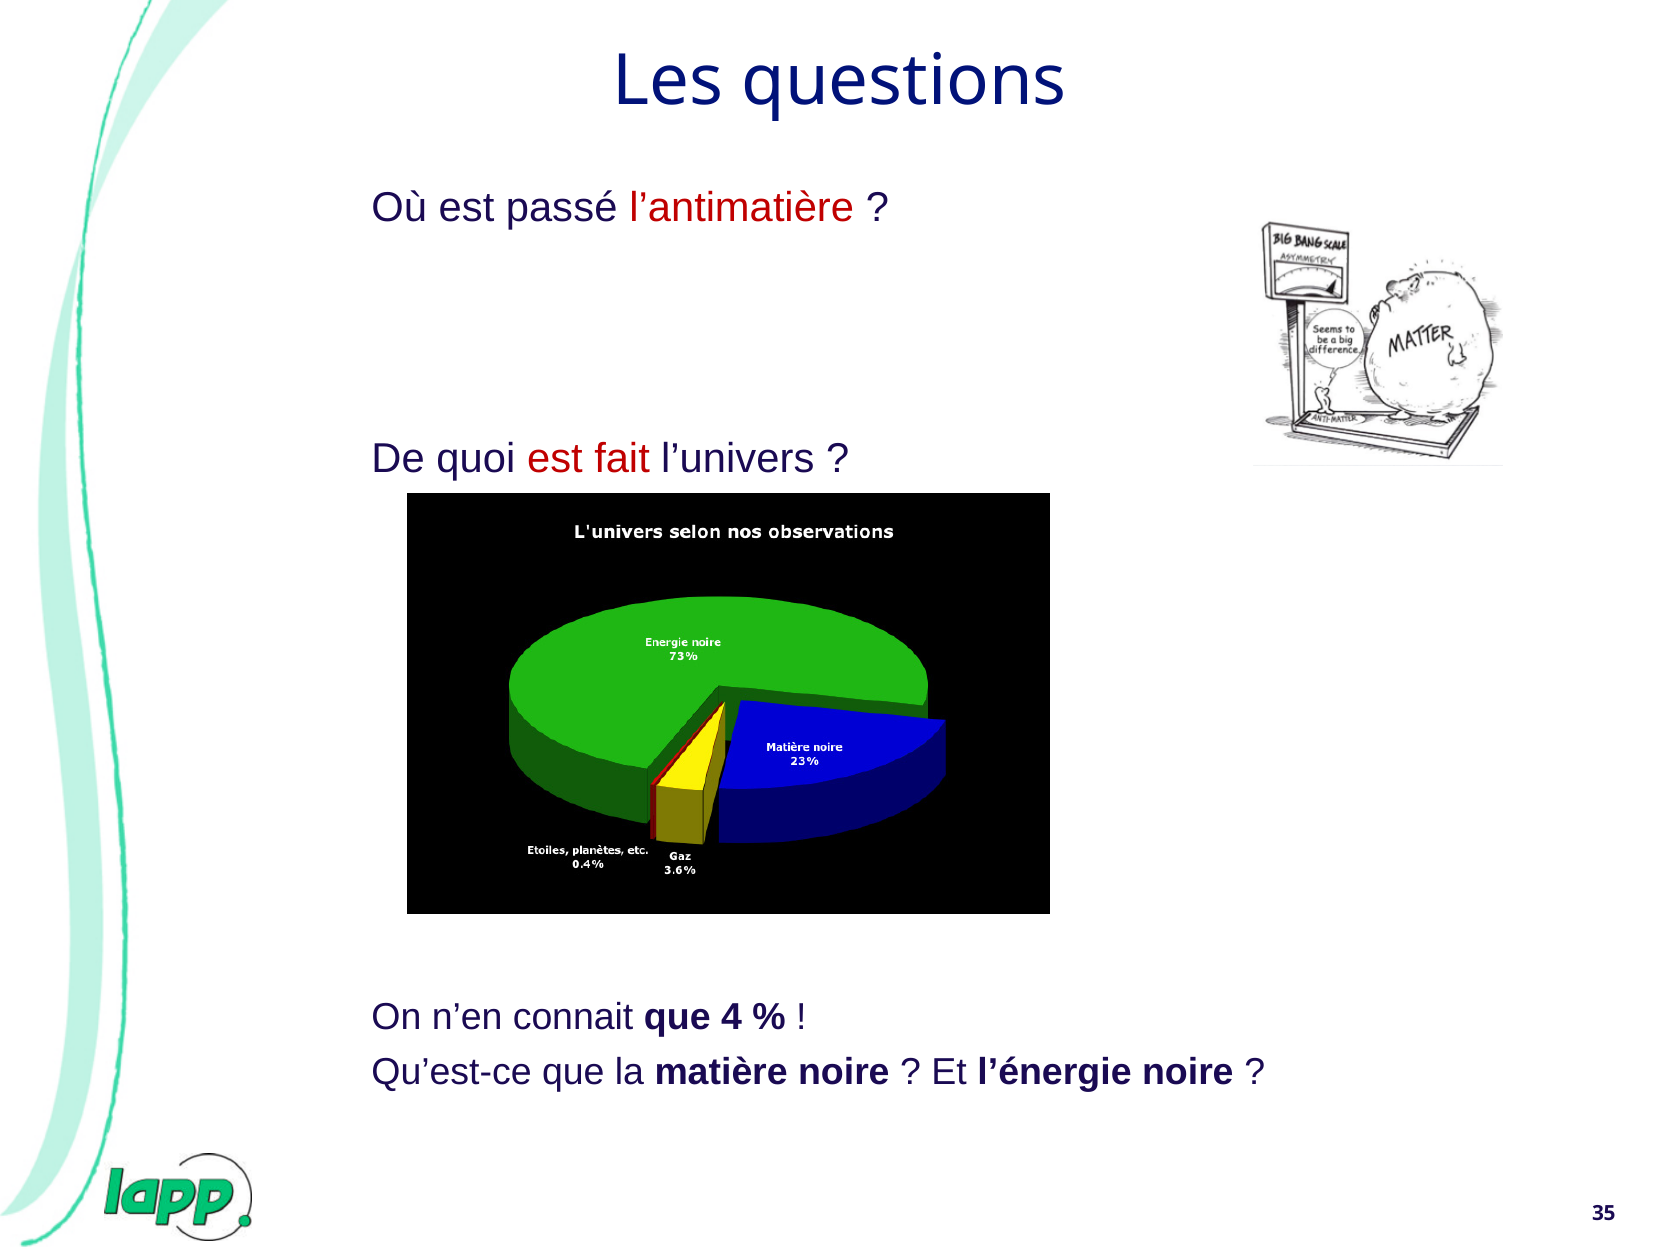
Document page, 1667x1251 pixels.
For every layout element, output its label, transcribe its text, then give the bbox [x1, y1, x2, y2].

slide_number 35 [1580, 1198, 1627, 1225]
title Les questions [273, 26, 1407, 183]
picture [0, 0, 311, 1250]
picture [1253, 210, 1503, 467]
list Où est passé l’antimatière ? De quoi est fait l’univers ? On n’en connait que 4 % ! Qu’est-ce que la matière noire ? Et l’énergie noire ? [370, 179, 1584, 1143]
picture [407, 493, 1050, 914]
